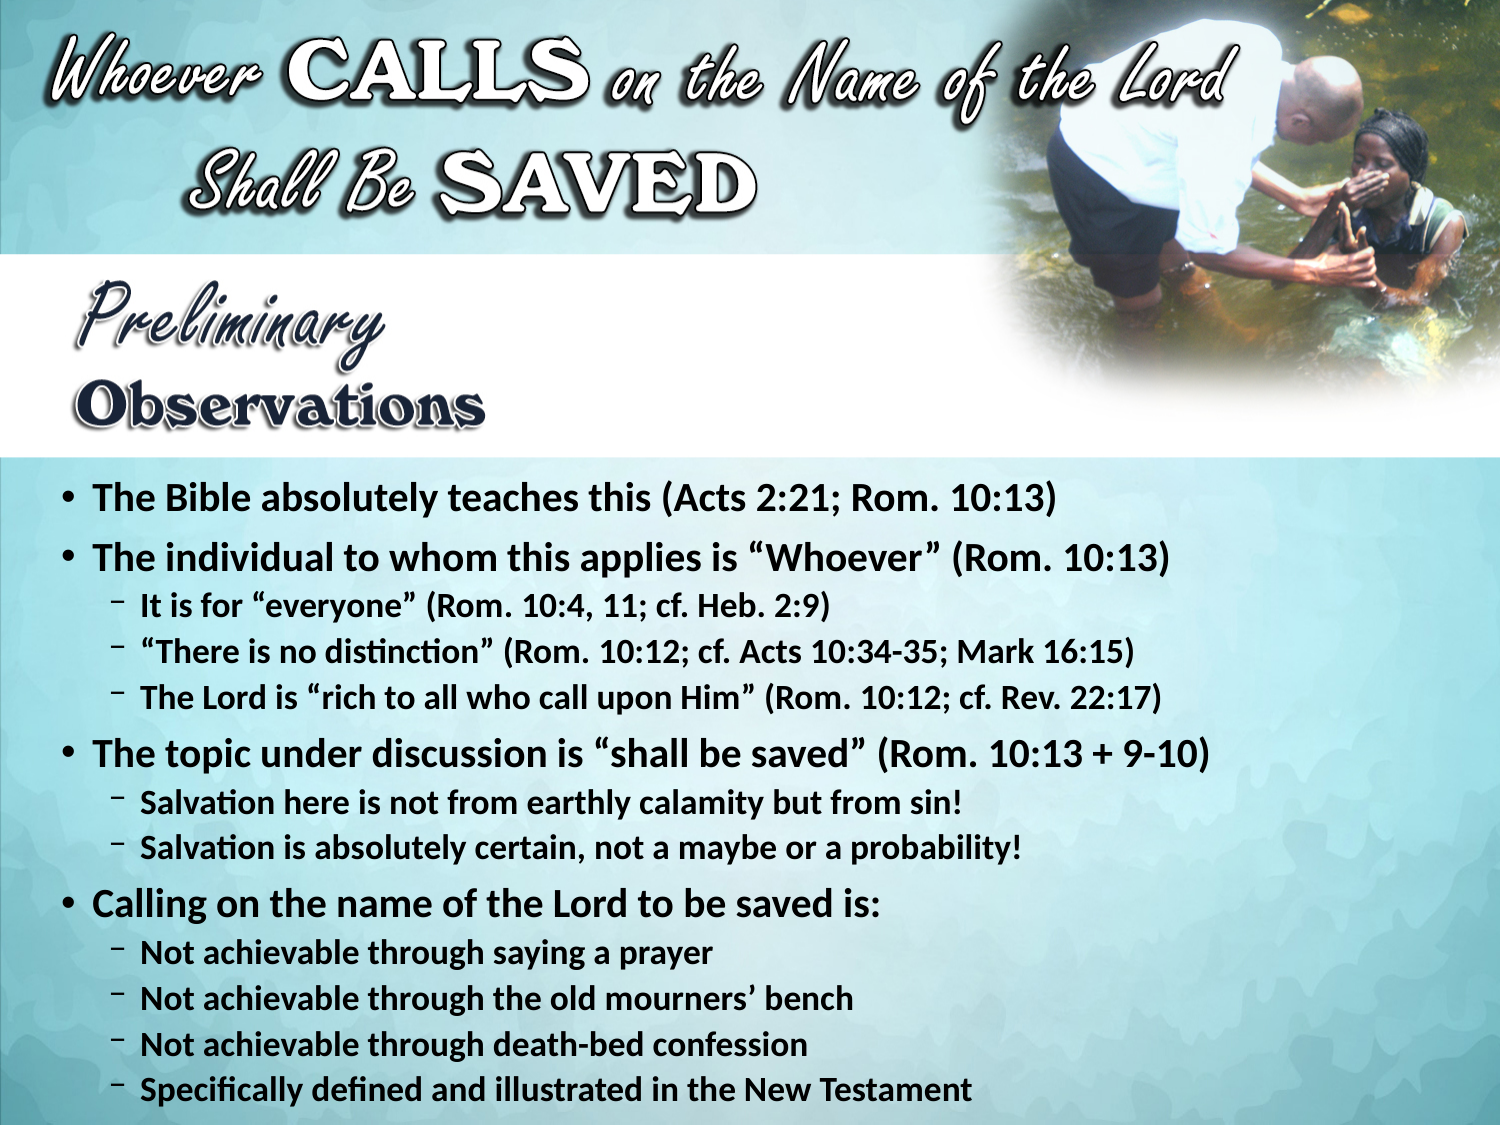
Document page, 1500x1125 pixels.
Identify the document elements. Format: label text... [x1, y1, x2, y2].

list The Bible absolutely teaches this (Acts 2:21; Rom. 10:13) The individual to whom this applies is “Whoever” (Rom. 10:13) It is for “everyone” (Rom. 10:4, 11; cf. Heb. 2:9) “There is no distinction” (Rom. 10:12; cf. Acts 10:34-35; Mark 16:15) The Lord is “rich to all who call upon Him” (Rom. 10:12; cf. Rev. 22:17) The topic under discussion is “shall be saved” (Rom. 10:13 + 9-10) Salvation here is not from earthly calamity but from sin! Salvation is absolutely certain, not a maybe or a probability! Calling on the name of the Lord to be saved is: Not achievable through saying a prayer Not achievable through the old mourners’ bench Not achievable through death-bed confession Specifically defined and illustrated in the New Testament [46, 468, 1500, 1125]
picture [0, 0, 1500, 1125]
